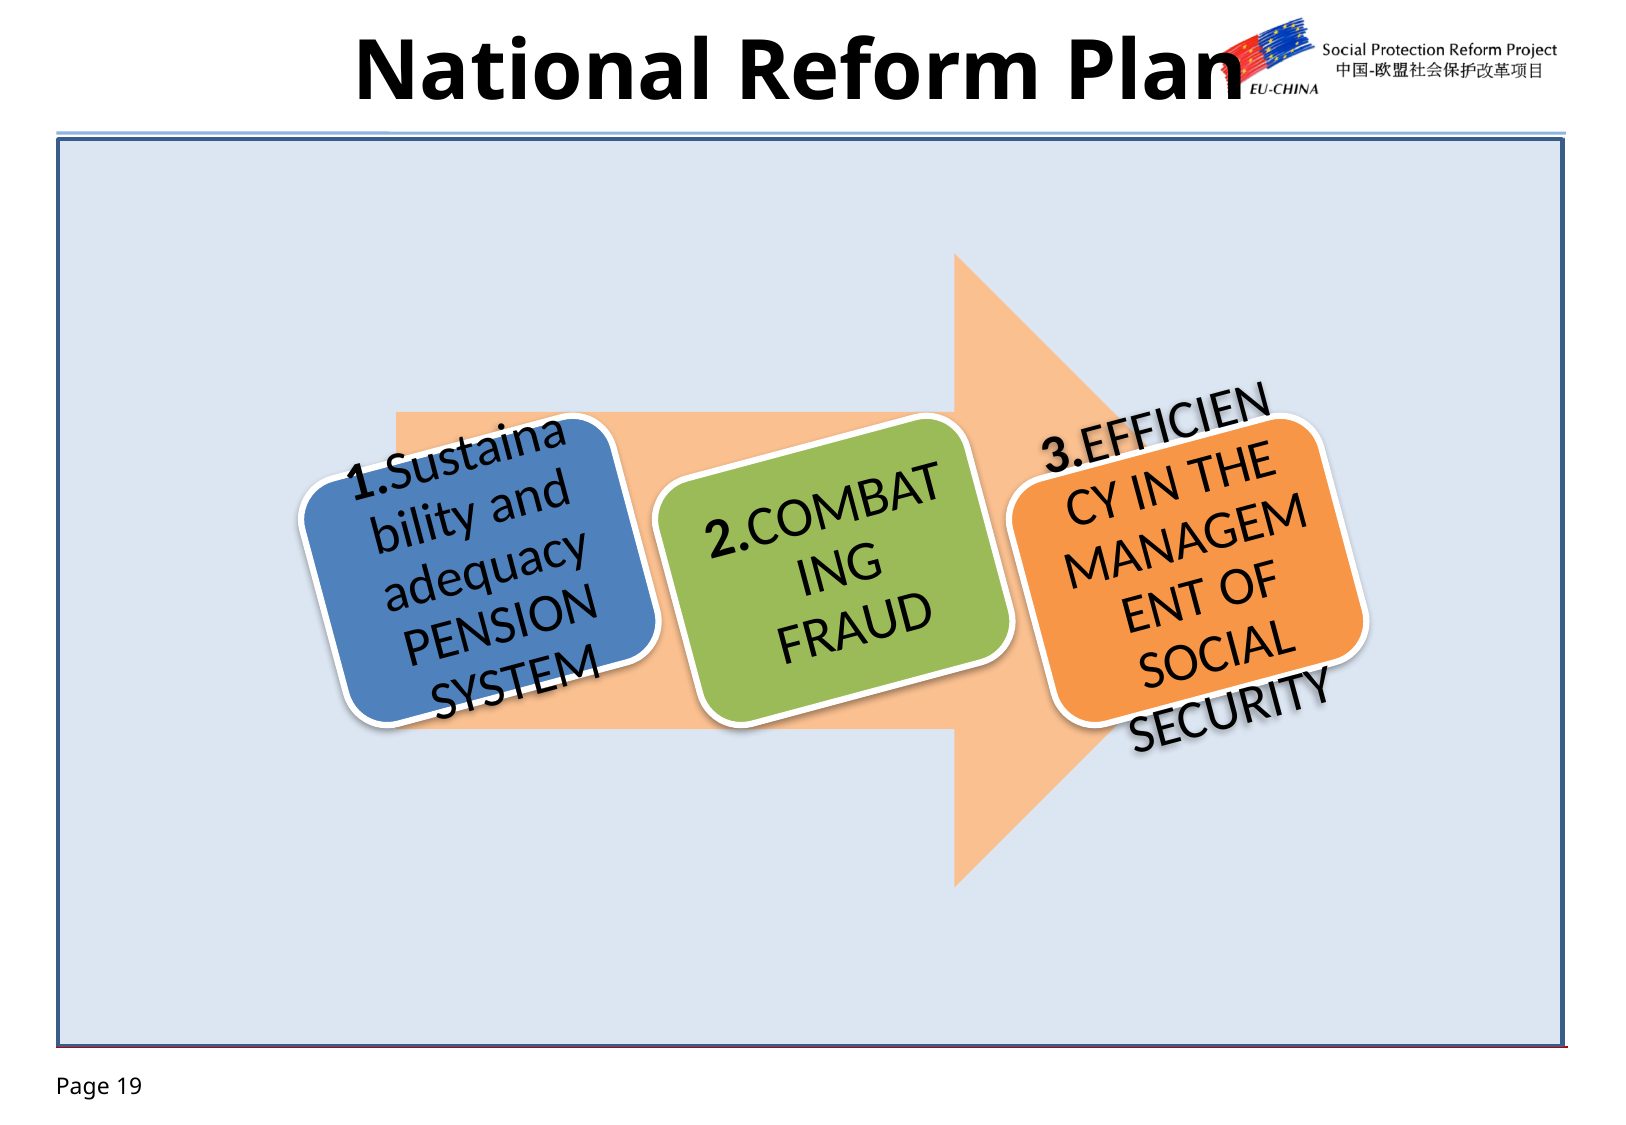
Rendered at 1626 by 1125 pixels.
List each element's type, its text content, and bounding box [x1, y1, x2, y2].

picture [56, 136, 1565, 1047]
picture [1206, 10, 1567, 99]
title National Reform Plan [56, 13, 1544, 120]
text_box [318, 252, 1350, 888]
